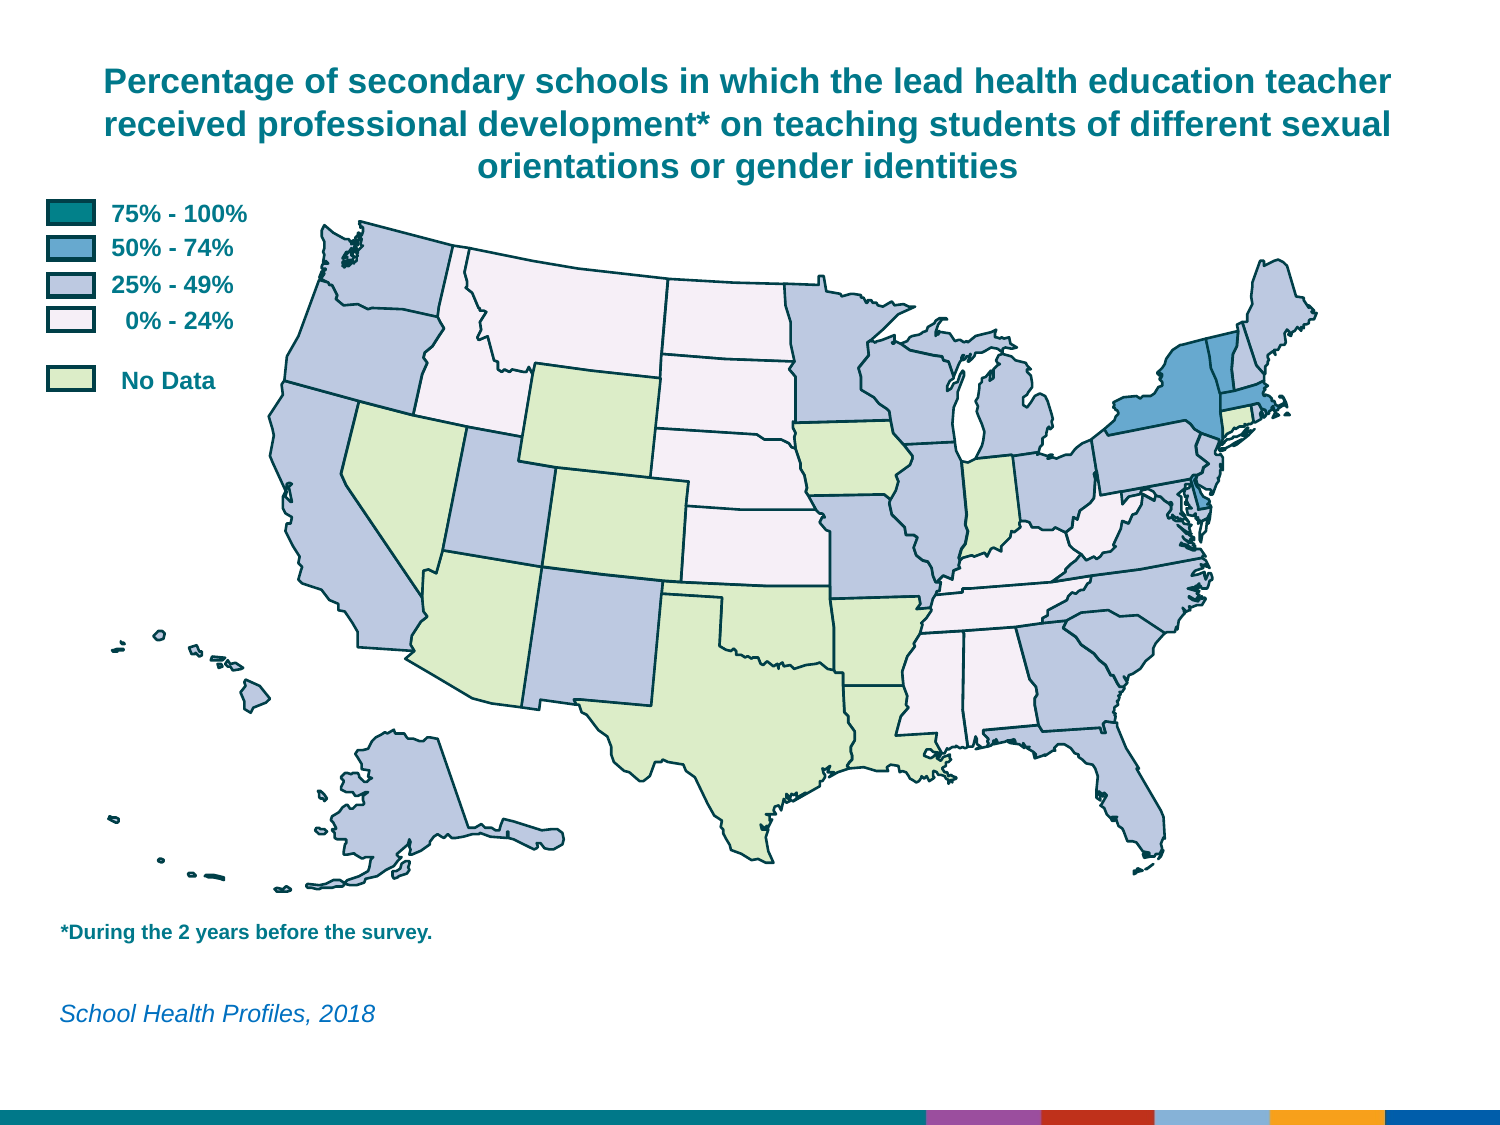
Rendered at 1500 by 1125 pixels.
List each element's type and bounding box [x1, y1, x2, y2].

text_box [96, 238, 249, 342]
text_box [111, 630, 271, 714]
text_box [1145, 863, 1154, 870]
text_box [44, 990, 537, 1036]
text_box [48, 238, 95, 260]
text_box [1133, 868, 1143, 875]
text_box [48, 366, 95, 390]
picture [0, 1110, 1500, 1125]
title [41, 6, 1455, 238]
text_box [106, 357, 231, 402]
text_box [108, 729, 565, 892]
text_box [48, 308, 94, 332]
text_box [45, 911, 1367, 951]
text_box [48, 273, 94, 297]
text_box [268, 238, 1317, 863]
